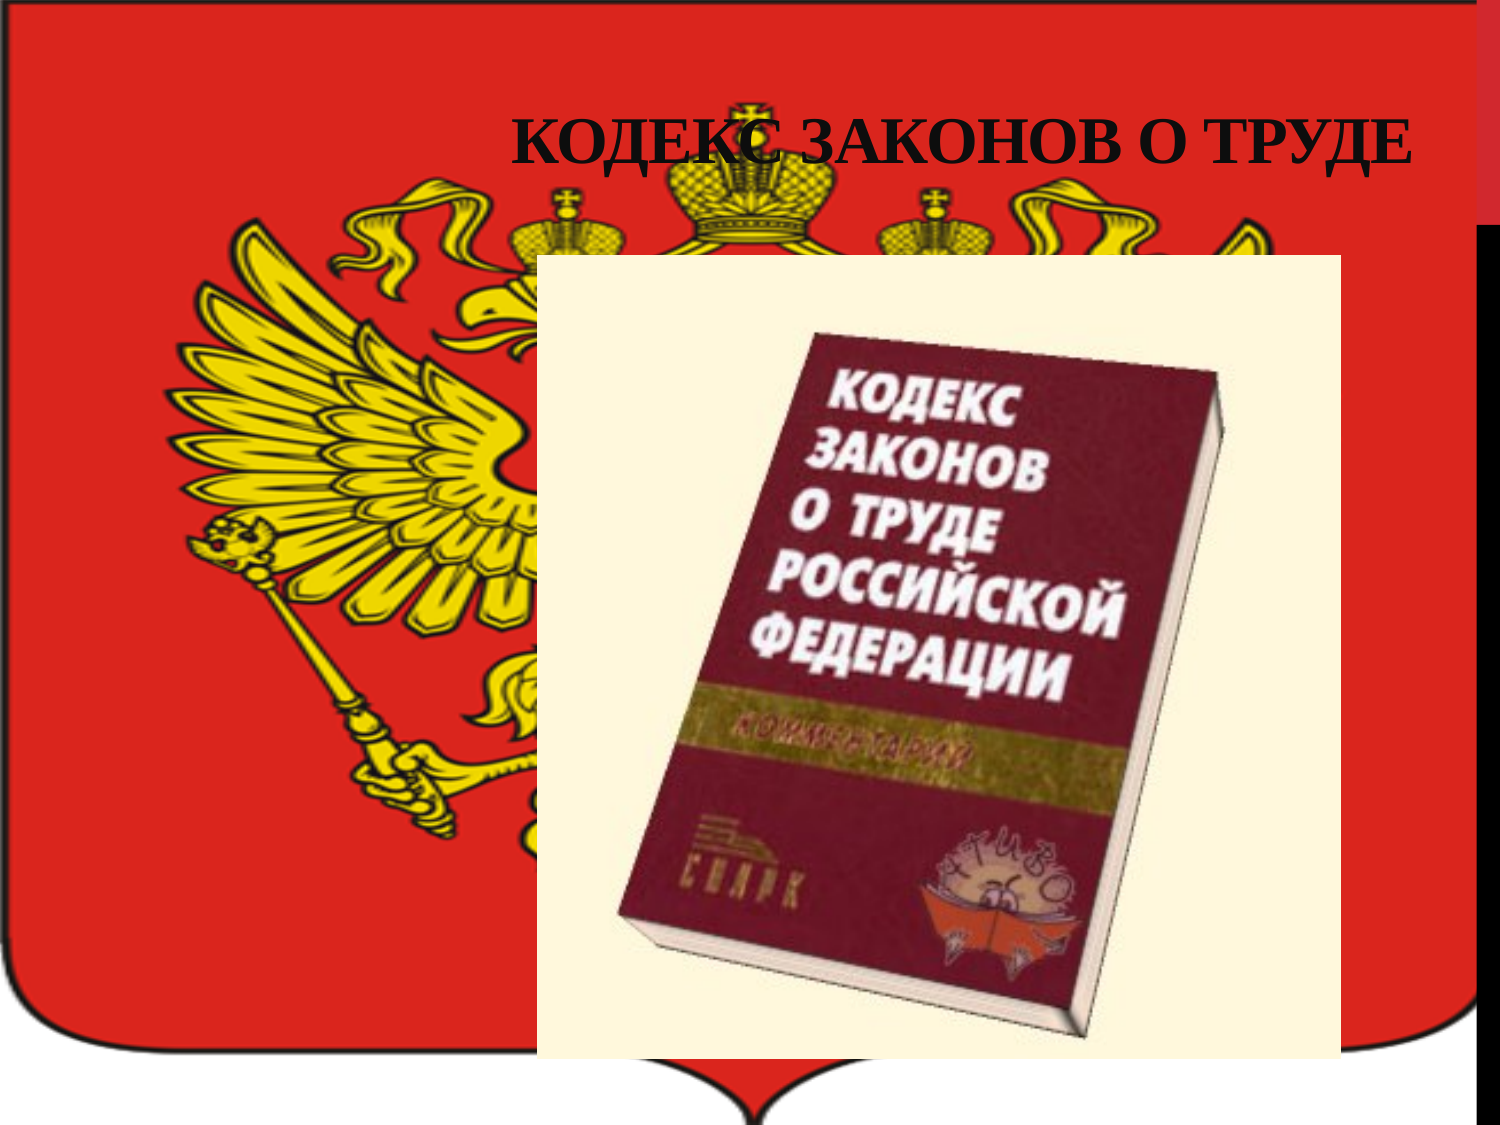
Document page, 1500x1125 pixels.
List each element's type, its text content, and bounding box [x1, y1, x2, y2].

picture [0, 0, 1476, 1125]
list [536, 254, 1342, 1060]
title Кодекс законов о труде [206, 25, 1471, 185]
